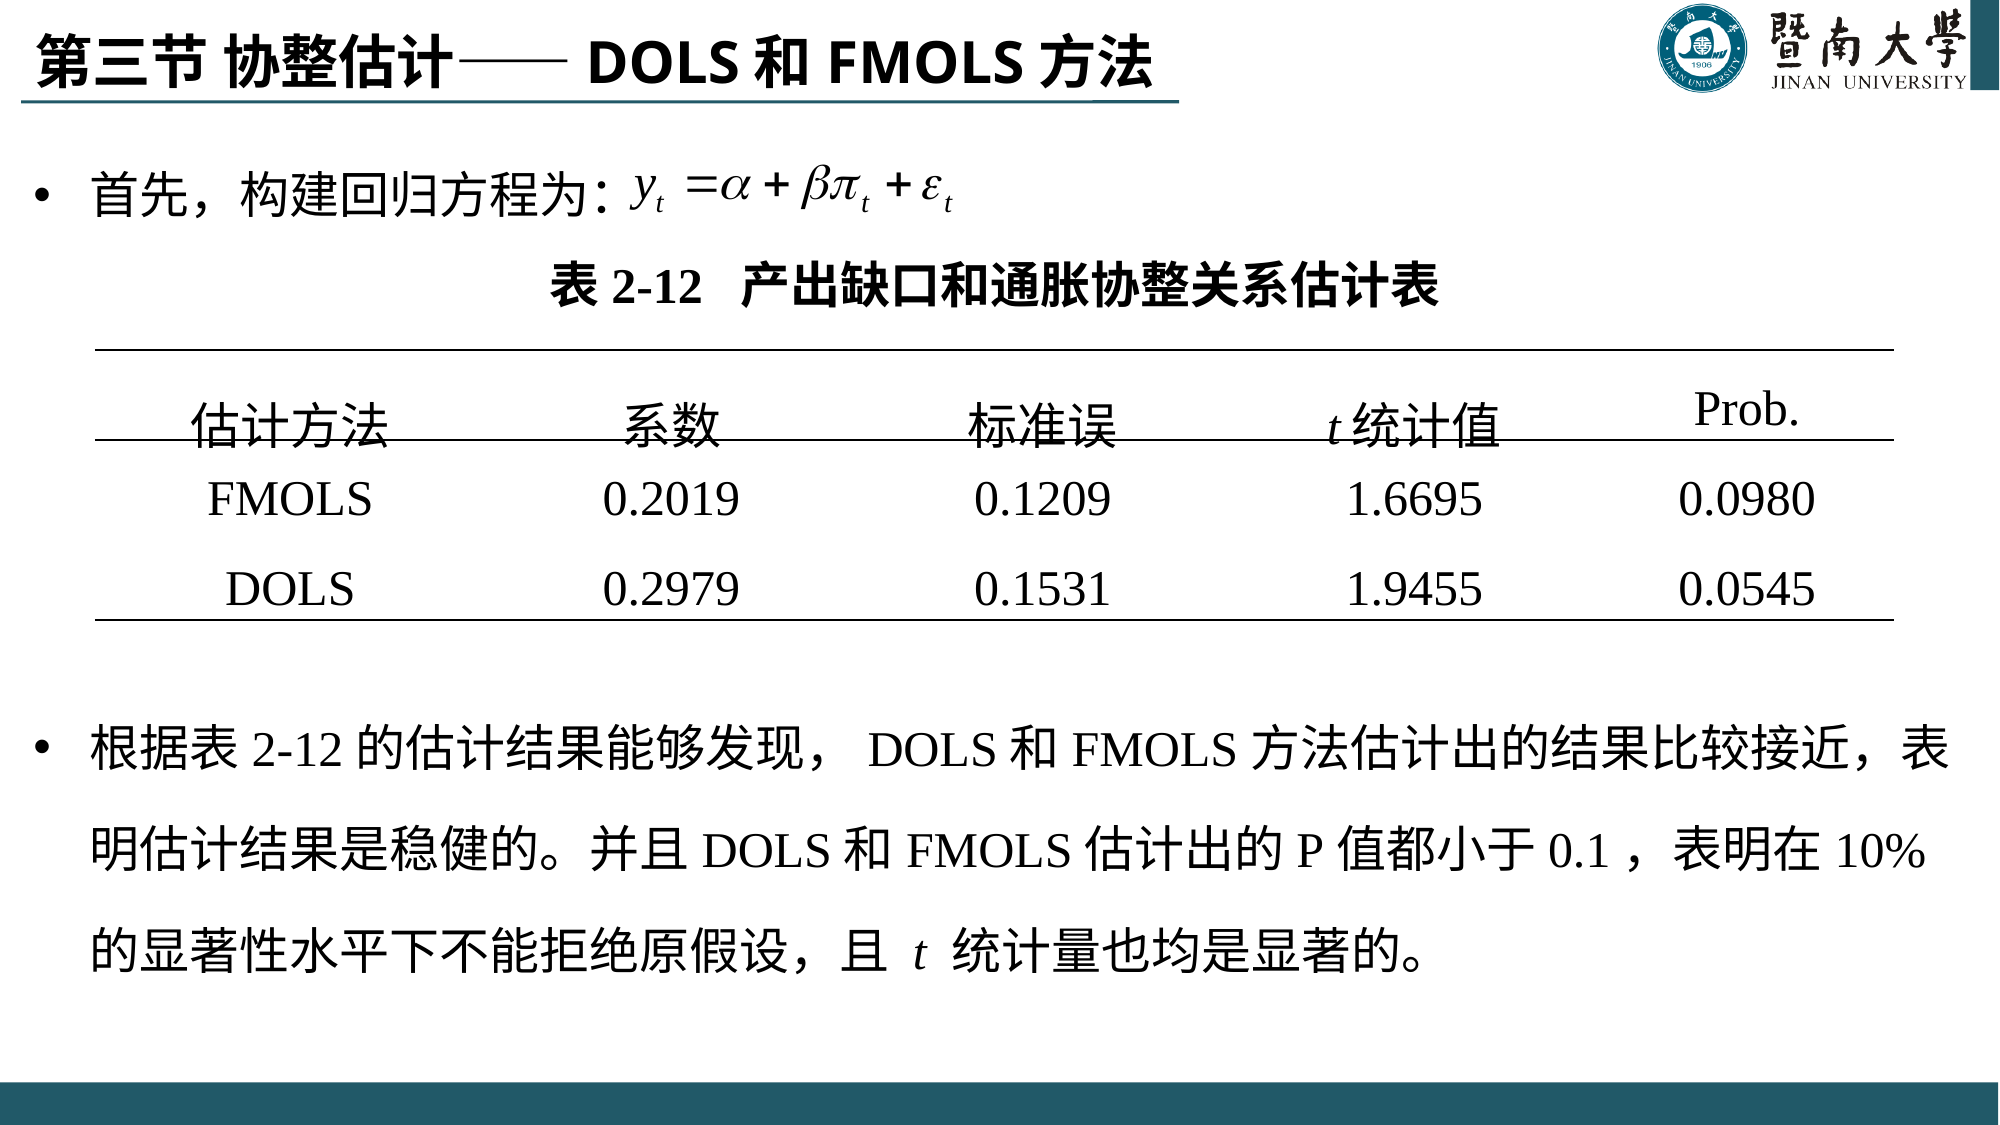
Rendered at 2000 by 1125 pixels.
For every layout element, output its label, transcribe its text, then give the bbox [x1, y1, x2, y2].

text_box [621, 148, 965, 225]
picture [1657, 3, 1967, 93]
table_cell 0.2979 [486, 530, 857, 619]
table_header 标准误 [857, 351, 1229, 439]
table_header 系数 [486, 351, 857, 439]
table_cell 0.2019 [486, 441, 857, 530]
title 第三节 协整估计——DOLS和FMOLS方法 [19, 0, 1266, 124]
table_cell 0.0980 [1600, 441, 1894, 530]
table_cell 0.0545 [1600, 530, 1894, 619]
table_cell 1.9455 [1229, 530, 1600, 619]
text_box 首先，构建回归方程为： 表2-12 产出缺口和通胀协整关系估计表 根据表2-12的估计结果能够发现，DOLS和FMOLS方法估计出的结果比较接近，表明估计结果是稳健的。并且DOLS和FMOLS估计出的P值都小于0.1，表明在10%的显著性水平下不能拒绝原假设，且 t 统计量也均是显著的。 [18, 126, 1971, 988]
table_cell 1.6695 [1229, 441, 1600, 530]
table_header Prob. [1600, 351, 1894, 439]
table_cell DOLS [95, 530, 486, 619]
table_cell 0.1531 [857, 530, 1229, 619]
table_cell FMOLS [95, 441, 486, 530]
table_header 估计方法 [95, 351, 486, 439]
table_header t统计值 [1229, 351, 1600, 439]
table_cell 0.1209 [857, 441, 1229, 530]
